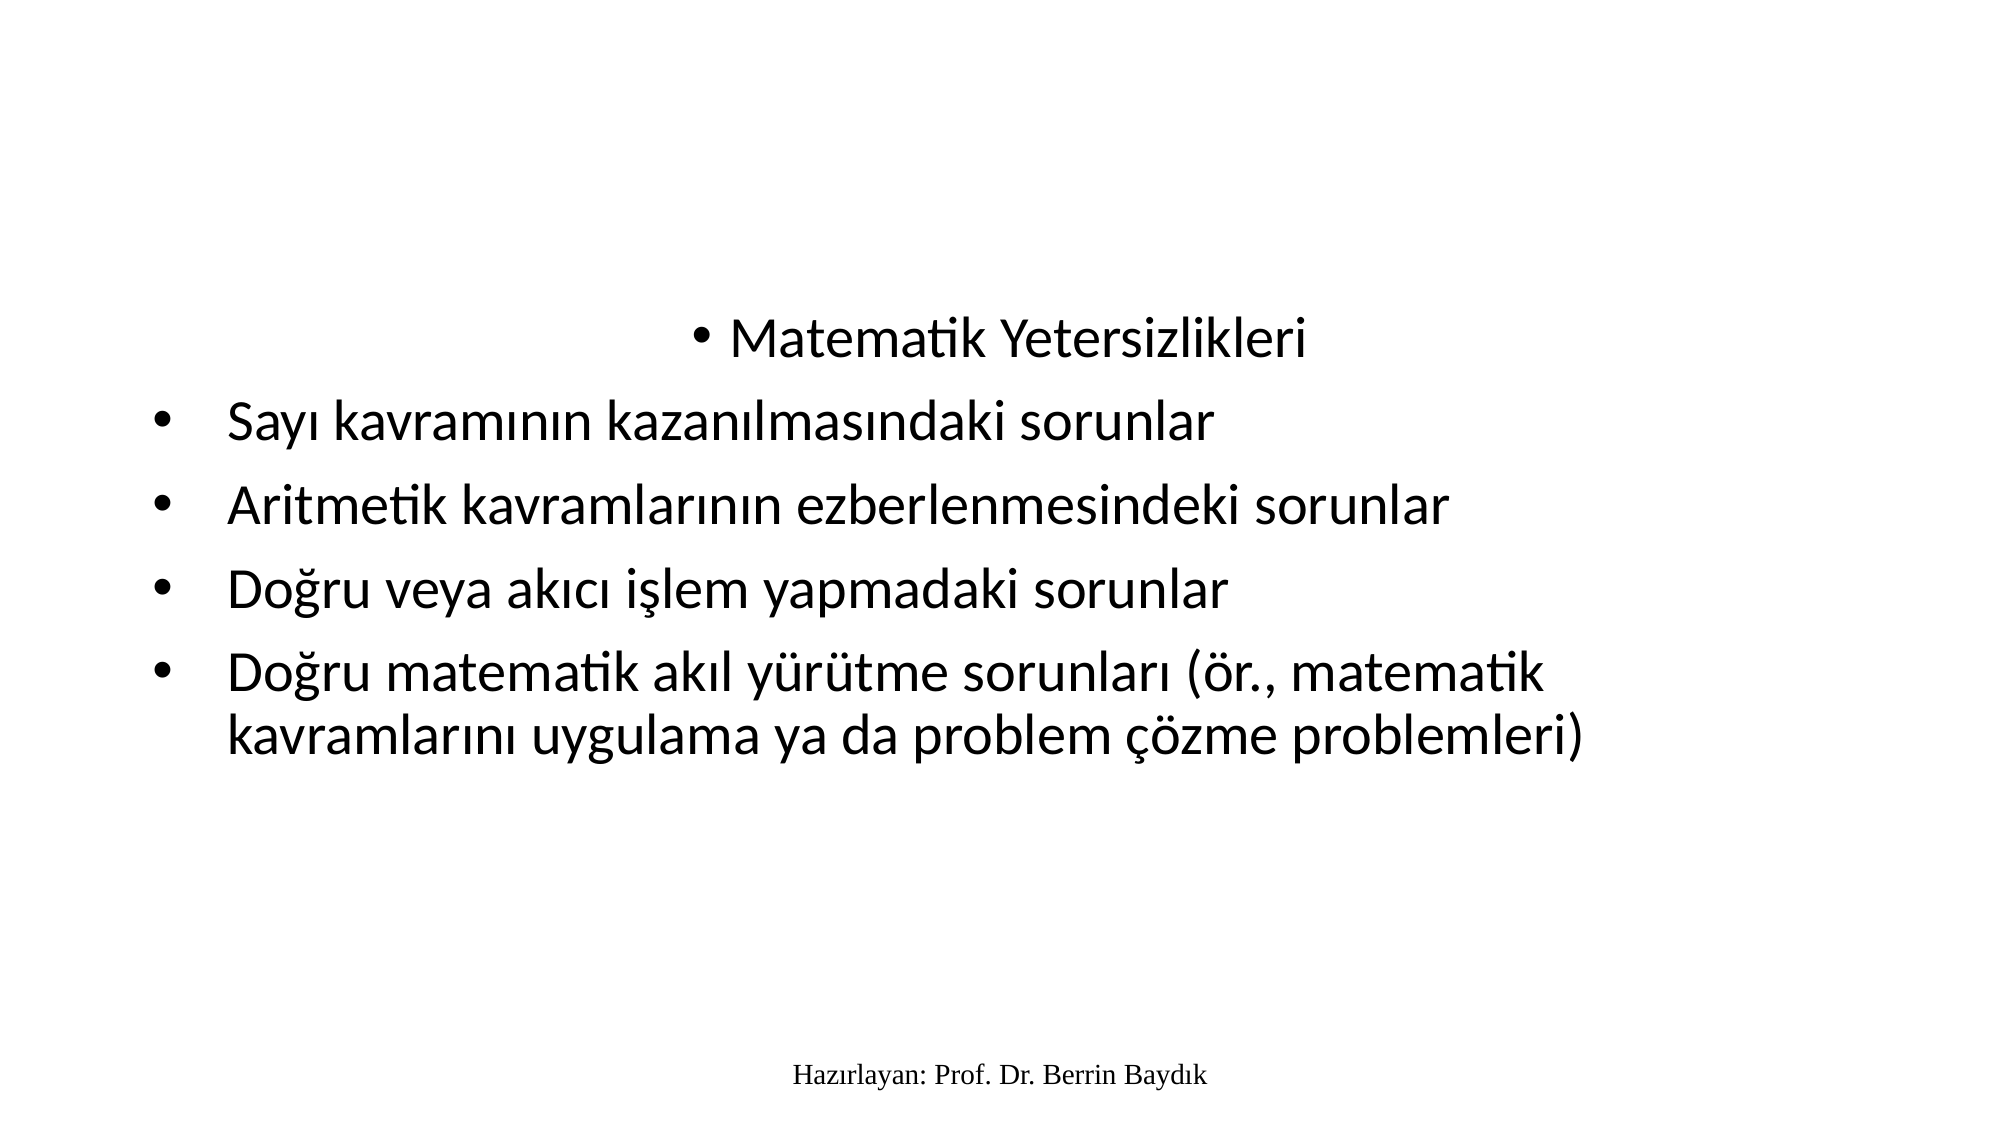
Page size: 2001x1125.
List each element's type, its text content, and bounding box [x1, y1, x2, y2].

footer Hazırlayan: Prof. Dr. Berrin Baydık [662, 1042, 1338, 1103]
list Matematik Yetersizlikleri Sayı kavramının kazanılmasındaki sorunlar Aritmetik kavramlarının ezberlenmesindeki sorunlar Doğru veya akıcı işlem yapmadaki sorunlar Doğru matematik akıl yürütme sorunları (ör., matematik kavramlarını uygulama ya da problem çözme problemleri) [137, 299, 1863, 1014]
